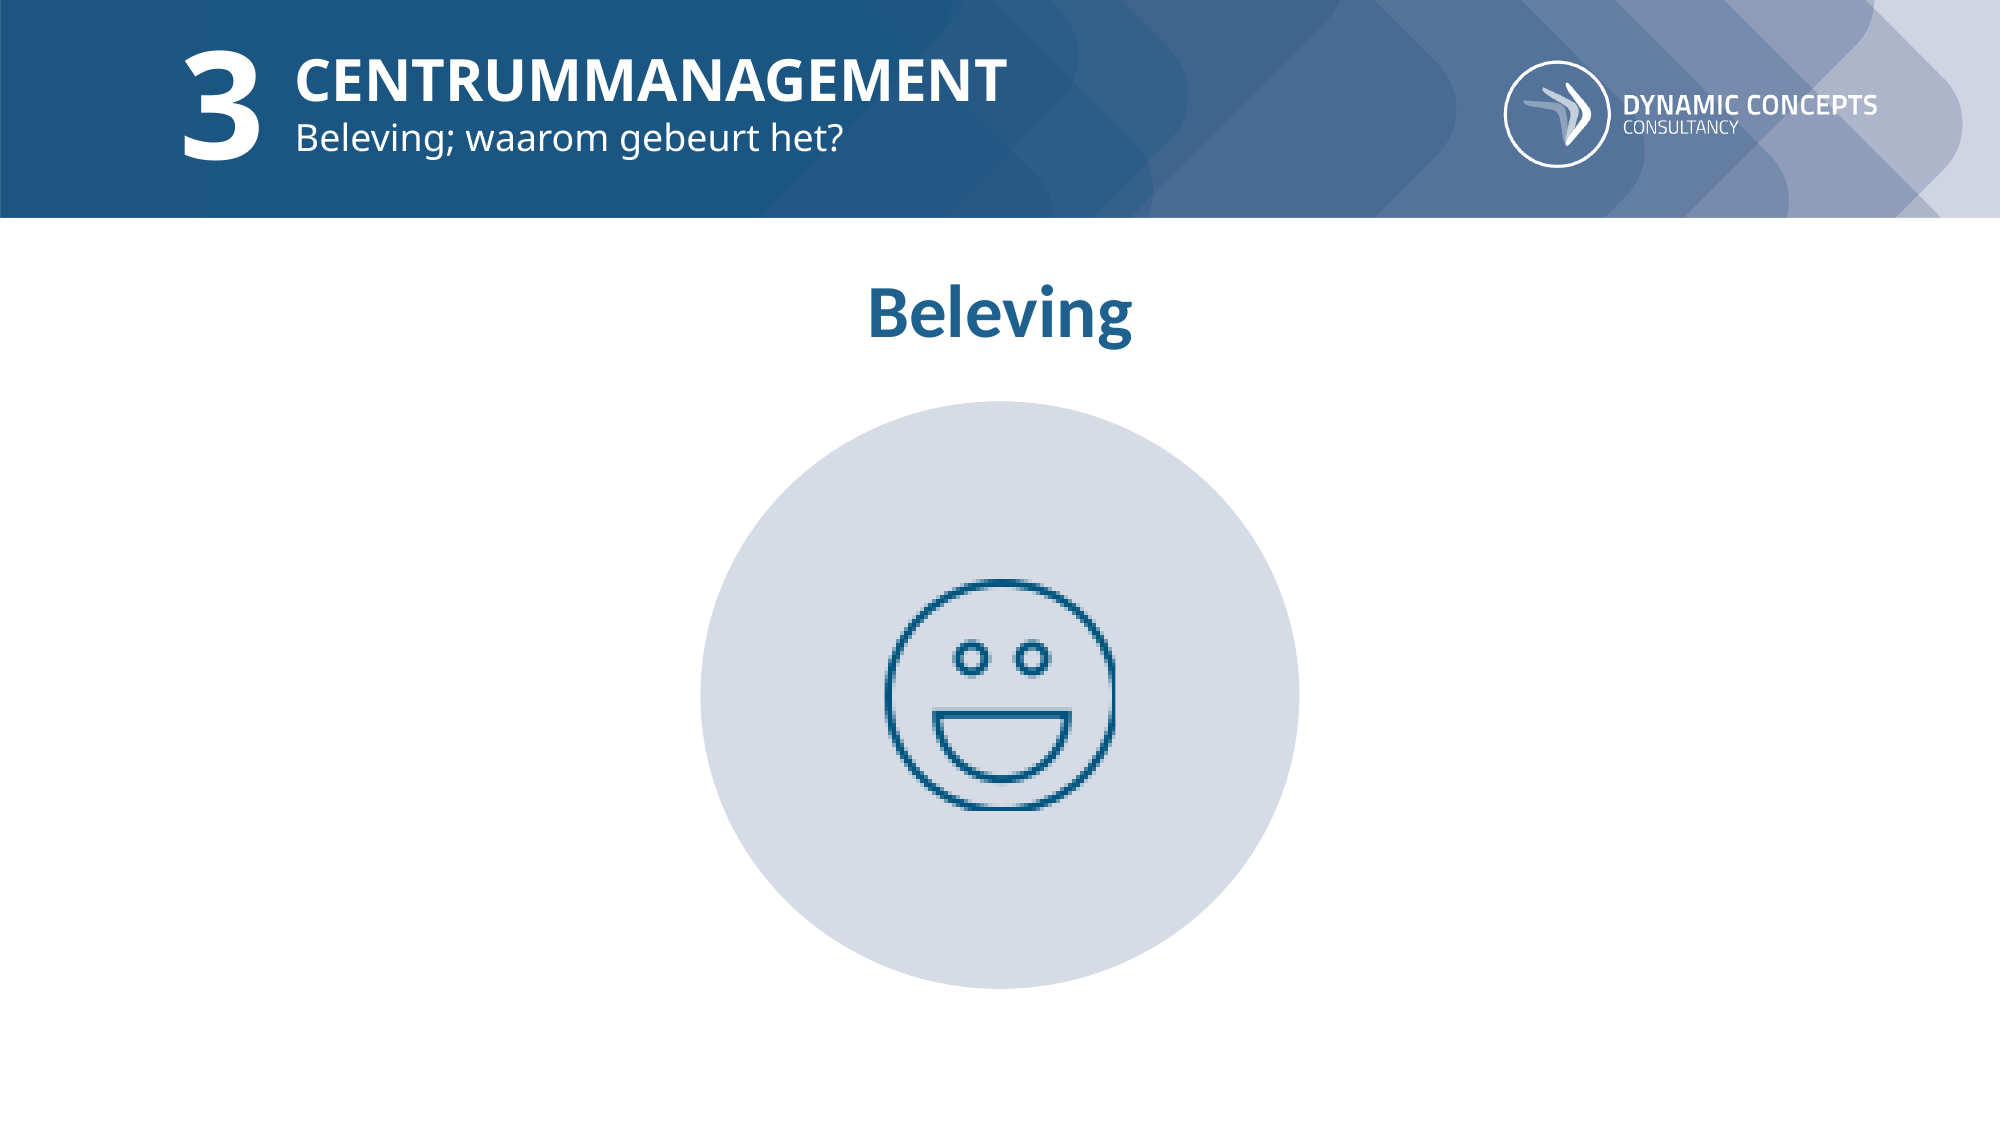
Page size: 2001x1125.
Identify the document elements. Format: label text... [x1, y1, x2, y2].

picture [893, 588, 1111, 806]
picture [884, 704, 971, 811]
picture [0, 0, 2000, 218]
picture [1009, 579, 1116, 666]
picture [1033, 728, 1116, 811]
picture [884, 579, 995, 690]
text_box Beleving [812, 254, 1188, 360]
text_box [699, 400, 1301, 990]
